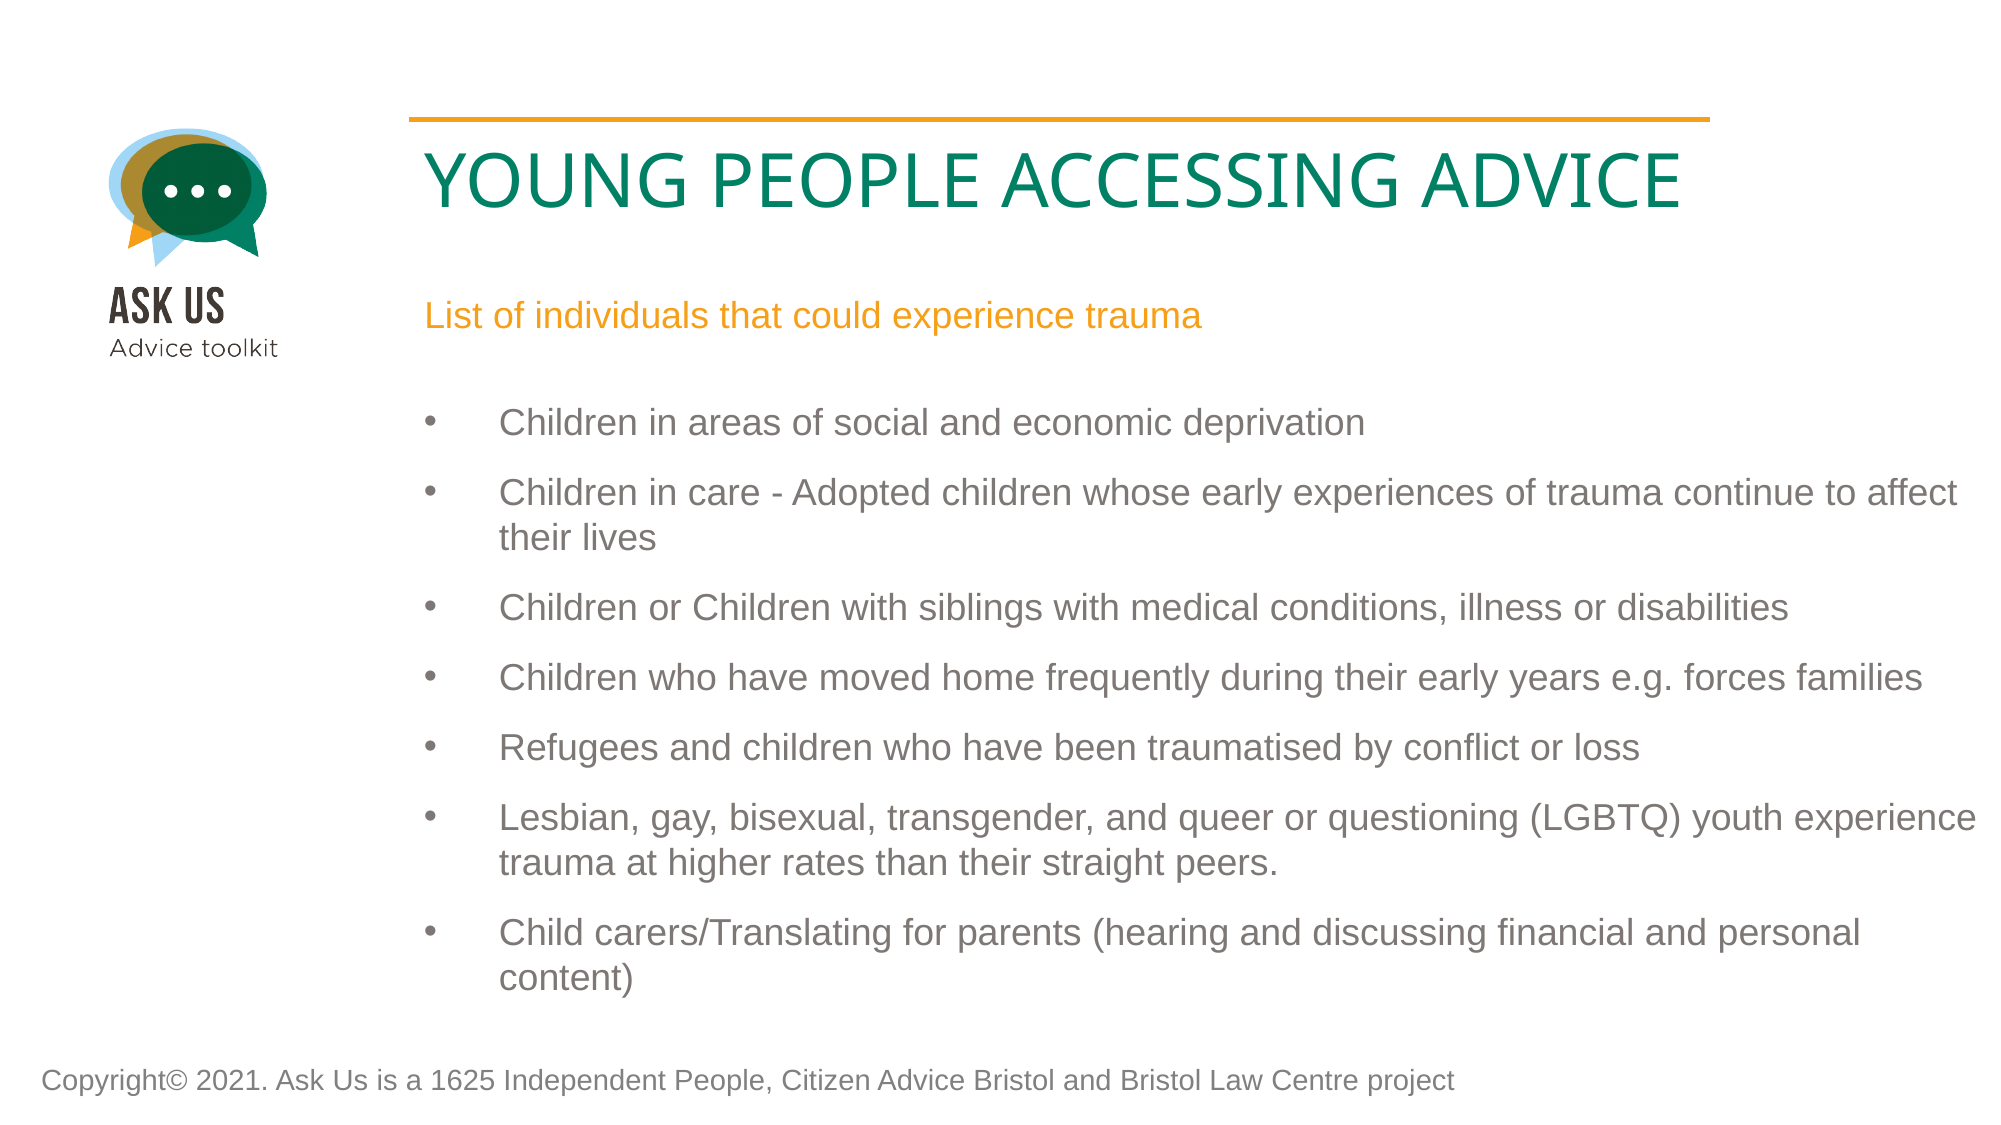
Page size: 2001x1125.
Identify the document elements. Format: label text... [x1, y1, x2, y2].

text_box List of individuals that could experience trauma [409, 280, 1410, 344]
text_box Children in areas of social and economic deprivation Children in care - Adopted children whose early experiences of trauma continue to affect their lives Children or Children with siblings with medical conditions, illness or disabilities Children who have moved home frequently during their early years e.g. forces families Refugees and children who have been traumatised by conflict or loss Lesbian, gay, bisexual, transgender, and queer or questioning (LGBTQ) youth experience trauma at higher rates than their straight peers. Child carers/Translating for parents (hearing and discussing financial and personal content) [409, 390, 2000, 1006]
text_box Copyright© 2021. Ask Us is a 1625 Independent People, Citizen Advice Bristol and Bristol Law Centre project [26, 1053, 1875, 1104]
text_box YOUNG PEOPLE ACCESSING ADVICE [410, 125, 1732, 231]
picture [89, 108, 314, 379]
